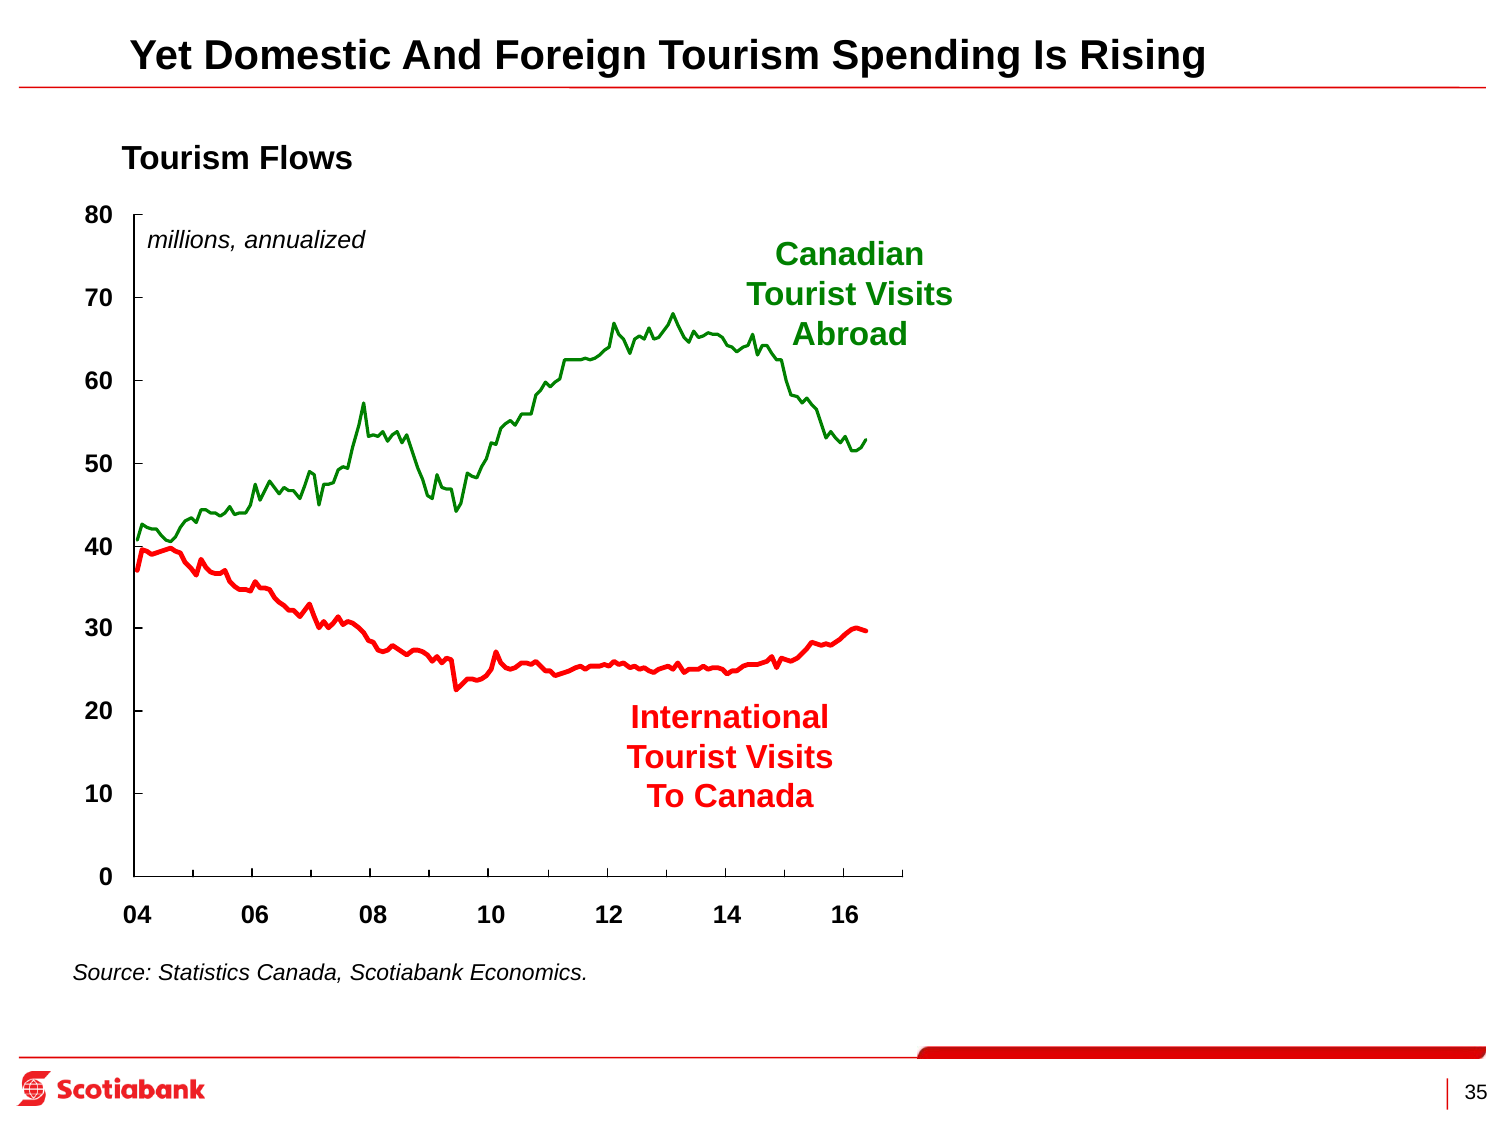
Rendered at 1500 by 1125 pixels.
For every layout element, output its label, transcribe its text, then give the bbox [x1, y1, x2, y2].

text_box Yet Domestic And Foreign Tourism Spending Is Rising [114, 12, 1500, 94]
picture [917, 1046, 1486, 1059]
picture [16, 1071, 205, 1106]
text_box Canadian Tourist Visits Abroad [933, 224, 984, 360]
text_box Source: Statistics Canada, Scotiabank Economics. [57, 950, 913, 993]
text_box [71, 184, 930, 948]
text_box Tourism Flows [106, 128, 813, 182]
